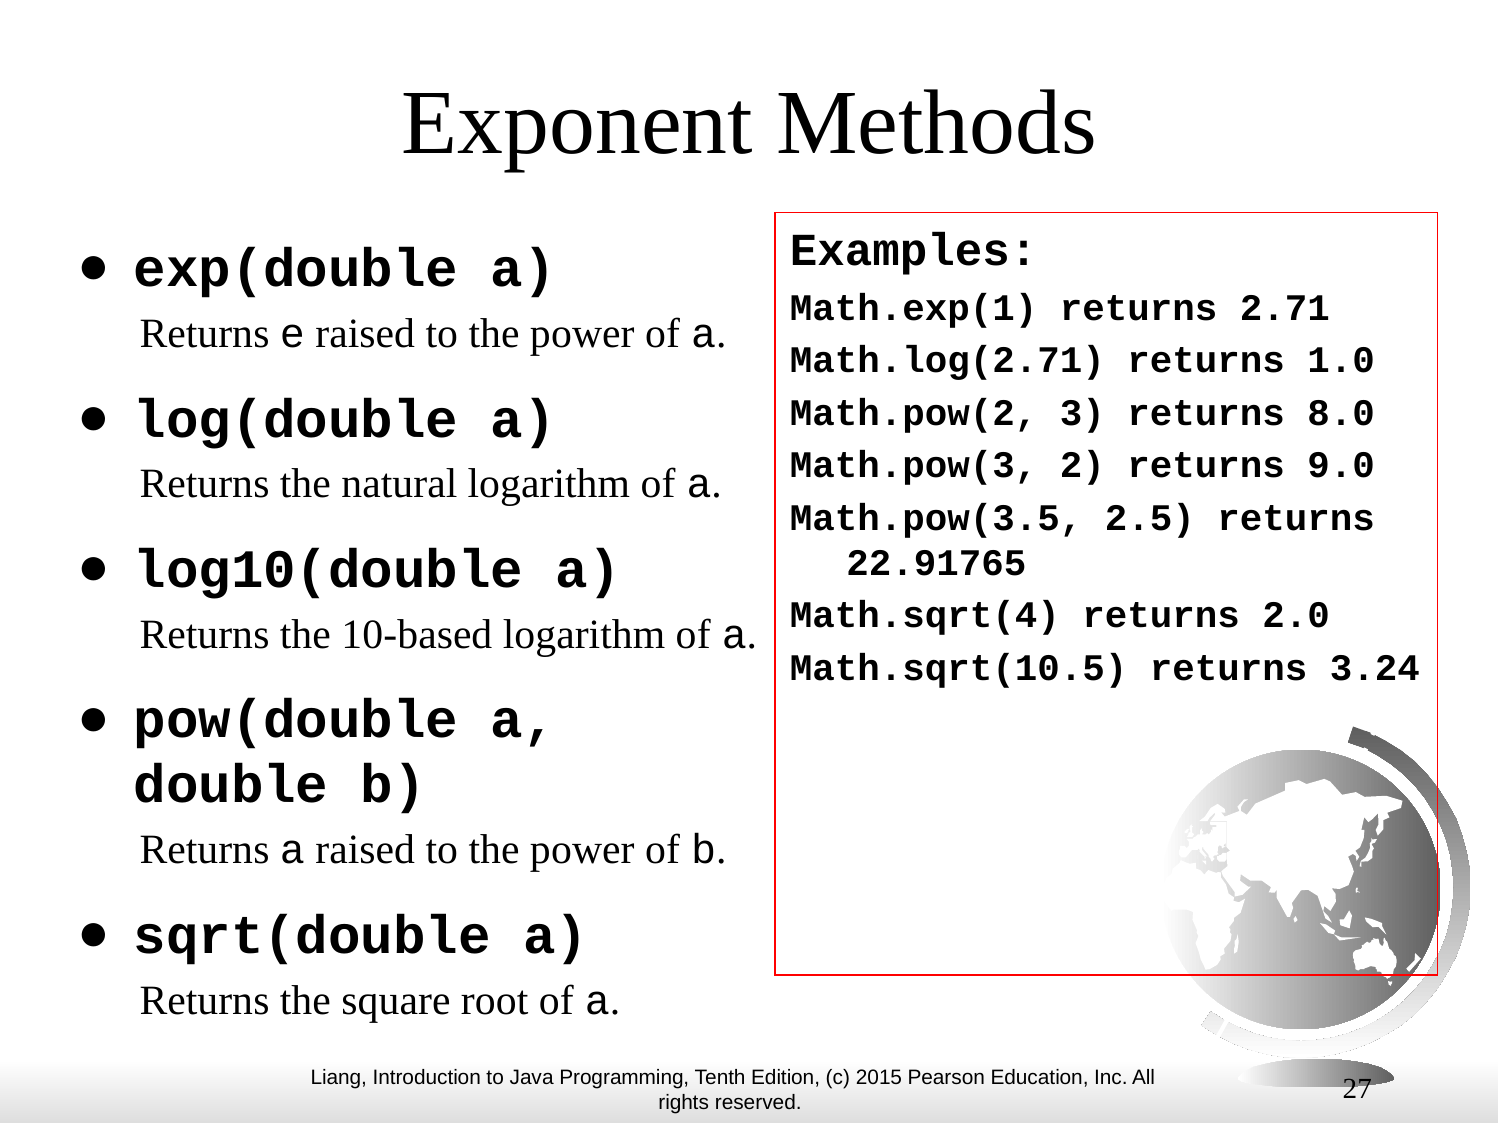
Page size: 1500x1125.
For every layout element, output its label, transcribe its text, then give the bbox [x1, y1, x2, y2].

list exp(double a) Returns e raised to the power of a. log(double a) Returns the natural logarithm of a. log10(double a) Returns the 10-based logarithm of a. pow(double a, double b) Returns a raised to the power of b. sqrt(double a) Returns the square root of a. [62, 224, 774, 975]
title Exponent Methods [112, 0, 1388, 224]
text_box Examples: Math.exp(1) returns 2.71 Math.log(2.71) returns 1.0 Math.pow(2, 3) returns 8.0 Math.pow(3, 2) returns 9.0 Math.pow(3.5, 2.5) returns 22.91765 Math.sqrt(4) returns 2.0 Math.sqrt(10.5) returns 3.24 [774, 212, 1438, 975]
text_box 27 [1074, 1049, 1388, 1125]
